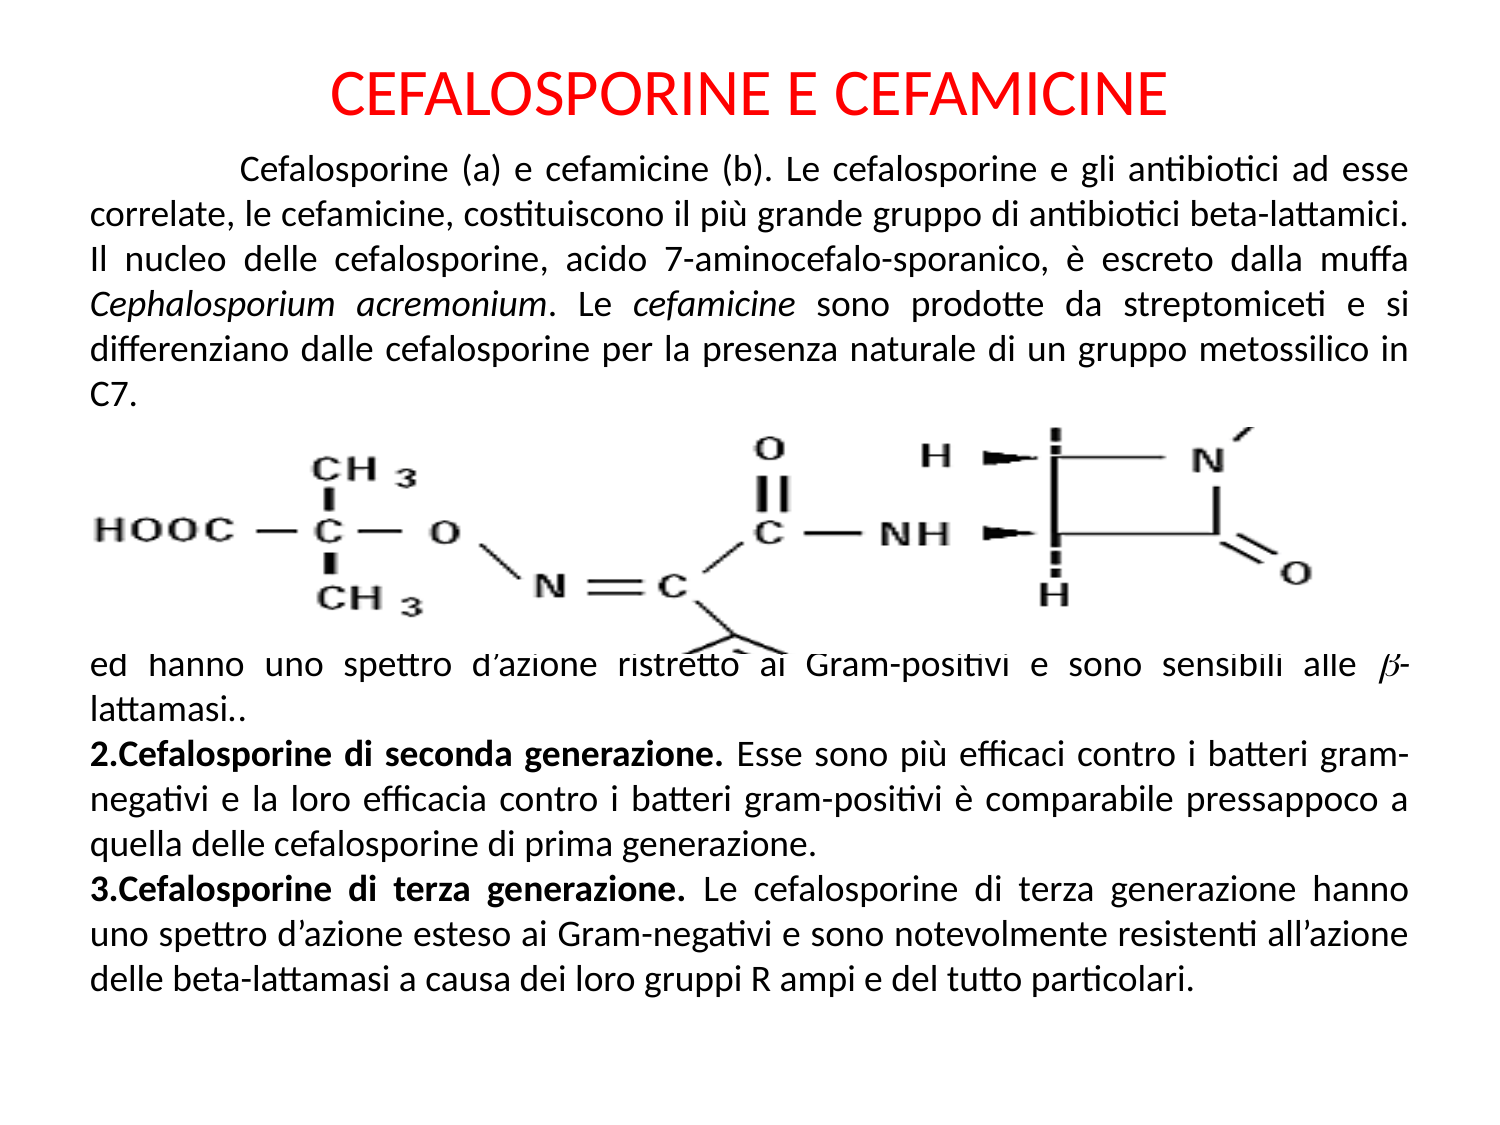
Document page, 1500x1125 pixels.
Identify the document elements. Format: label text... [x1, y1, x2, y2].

picture [81, 427, 1435, 654]
text_box CEFALOSPORINE E CEFAMICINE [74, 45, 1425, 91]
text_box Cefalosporine (a) e cefamicine (b). Le cefalosporine e gli antibiotici ad esse correlate, le cefamicine, costituiscono il più grande gruppo di antibiotici beta-lattamici. Il nucleo delle cefalosporine, acido 7-aminocefalo-sporanico, è escreto dalla muffa Cephalosporium acremonium. Le cefamicine sono prodotte da streptomiceti e si differenziano dalle cefalosporine per la presenza naturale di un gruppo metossilico in C7. Cefalosporine di prima generazione. Costituiscono le prime cefalosporine prodotte ed hanno uno spettro d’azione ristretto ai Gram-positivi e sono sensibili alle -lattamasi.. Cefalosporine di seconda generazione. Esse sono più efficaci contro i batteri gram-negativi e la loro efficacia contro i batteri gram-positivi è comparabile pressappoco a quella delle cefalosporine di prima generazione. Cefalosporine di terza generazione. Le cefalosporine di terza generazione hanno uno spettro d’azione esteso ai Gram-negativi e sono notevolmente resistenti all’azione delle beta-lattamasi a causa dei loro gruppi R ampi e del tutto particolari. [74, 91, 1425, 965]
